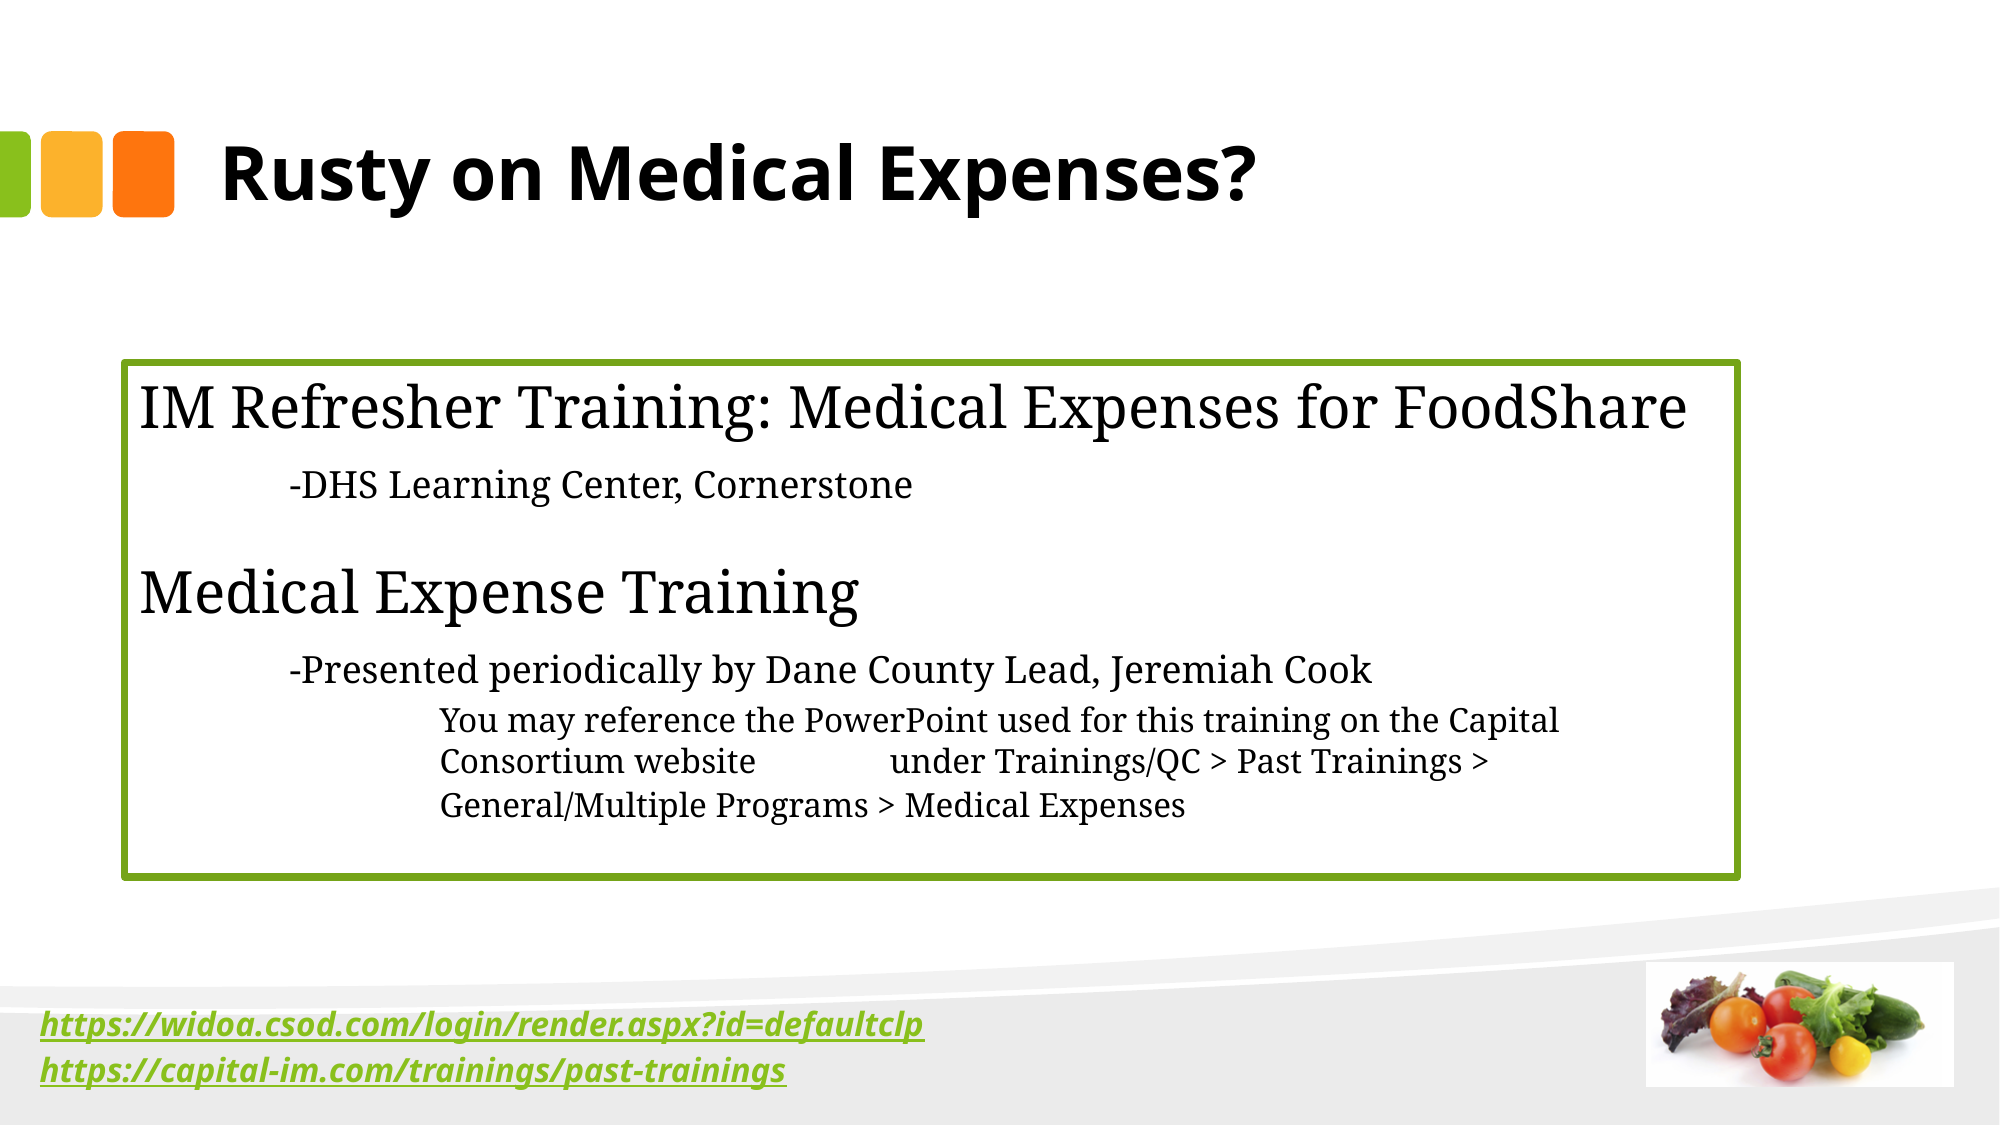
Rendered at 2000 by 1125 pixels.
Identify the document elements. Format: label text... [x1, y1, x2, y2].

text_box https://widoa.csod.com/login/render.aspx?id=defaultclp https://capital-im.com/trainings/past-trainings [24, 996, 1625, 1102]
list [68, 290, 1931, 928]
text_box IM Refresher Training: Medical Expenses for FoodShare -DHS Learning Center, Cornerstone Medical Expense Training -Presented periodically by Dane County Lead, Jeremiah Cook You may reference the PowerPoint used for this training on the Capital Consortium website under Trainings/QC > Past Trainings > General/Multiple Programs > Medical Expenses [124, 362, 1738, 877]
title Rusty on Medical Expenses? [199, 99, 1800, 225]
picture [1645, 962, 1954, 1087]
